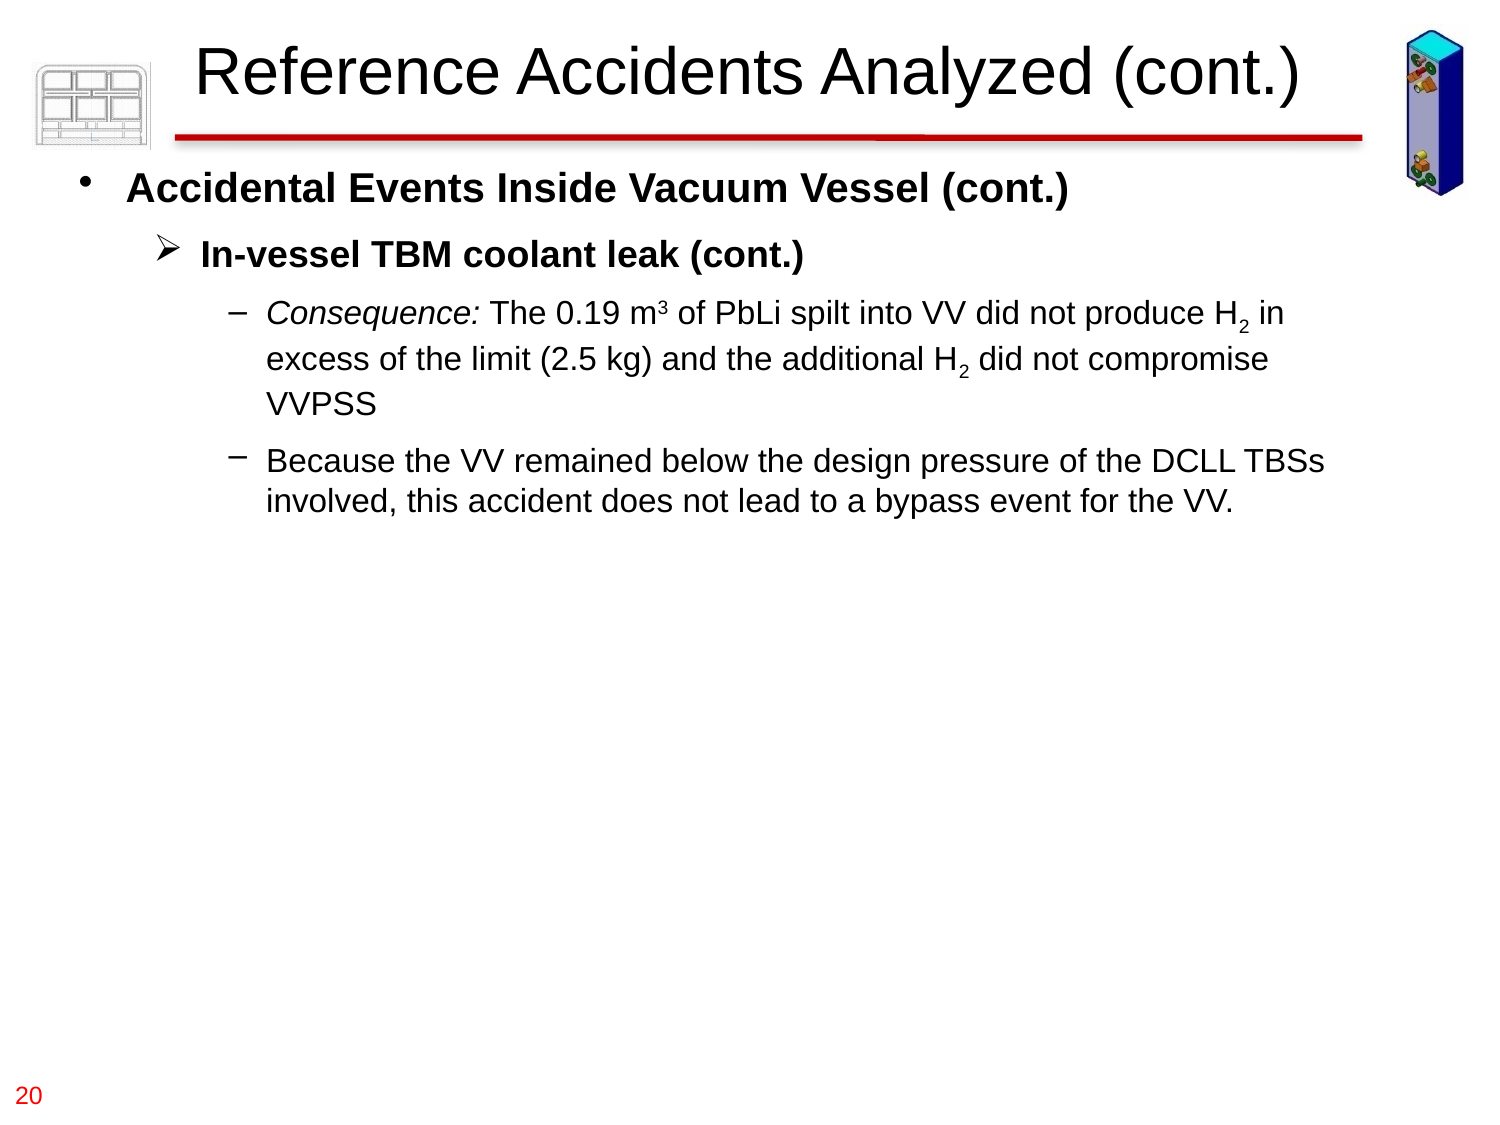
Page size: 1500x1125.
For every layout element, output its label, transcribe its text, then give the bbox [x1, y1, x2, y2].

title Reference Accidents Analyzed (cont.) [30, 20, 1467, 208]
text_box Accidental Events Inside Vacuum Vessel (cont.) In-vessel TBM coolant leak (cont.) Consequence: The 0.19 m3 of PbLi spilt into VV did not produce H2 in excess of the limit (2.5 kg) and the additional H2 did not compromise VVPSS Because the VV remained below the design pressure of the DCLL TBSs involved, this accident does not lead to a bypass event for the VV. [63, 208, 1385, 527]
slide_number 20 [0, 1065, 350, 1125]
